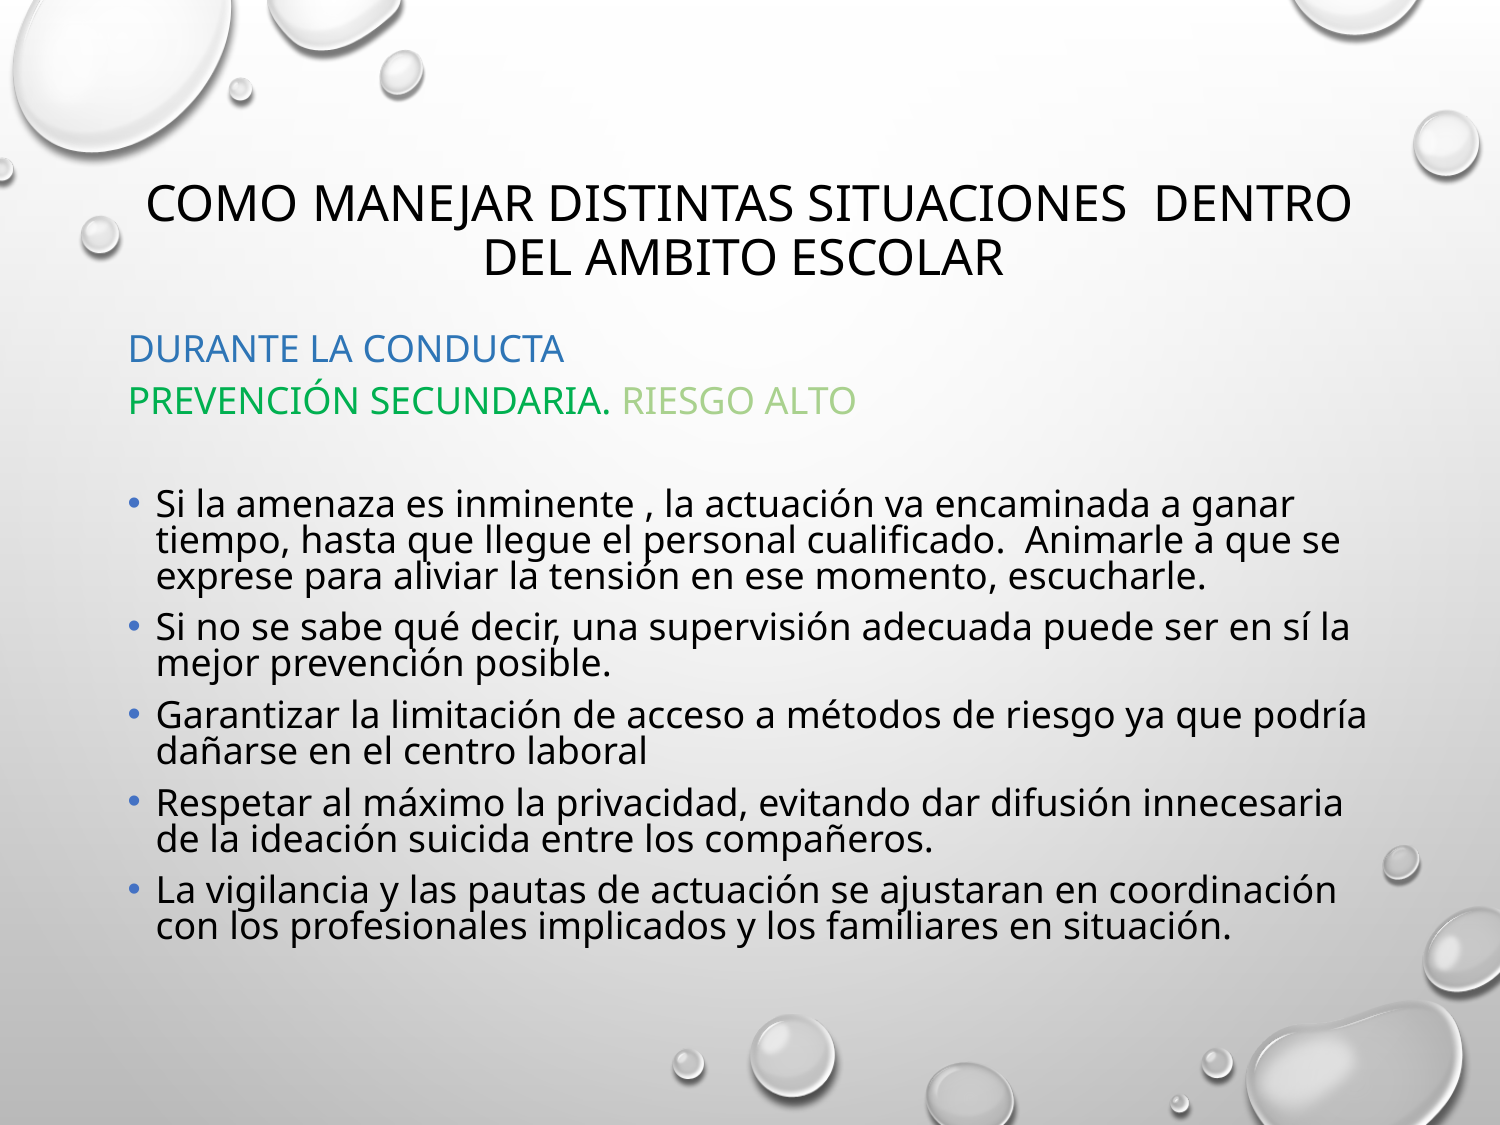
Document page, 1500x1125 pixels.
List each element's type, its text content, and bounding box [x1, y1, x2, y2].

picture [0, 0, 1500, 1125]
list DURANTE LA CONDUCTA PREVENCIÓN SECUNDARIA. RIESGO ALTO Si la amenaza es inminente , la actuación va encaminada a ganar tiempo, hasta que llegue el personal cualificado. Animarle a que se exprese para aliviar la tensión en ese momento, escucharle. Si no se sabe qué decir, una supervisión adecuada puede ser en sí la mejor prevención posible. Garantizar la limitación de acceso a métodos de riesgo ya que podría dañarse en el centro laboral Respetar al máximo la privacidad, evitando dar difusión innecesaria de la ideación suicida entre los compañeros. La vigilancia y las pautas de actuación se ajustaran en coordinación con los profesionales implicados y los familiares en situación. [112, 326, 1388, 1035]
title COMO MANEJAR DISTINTAS SITUACIONES DENTRO DEL AMBITO ESCOLAR [112, 101, 1388, 326]
